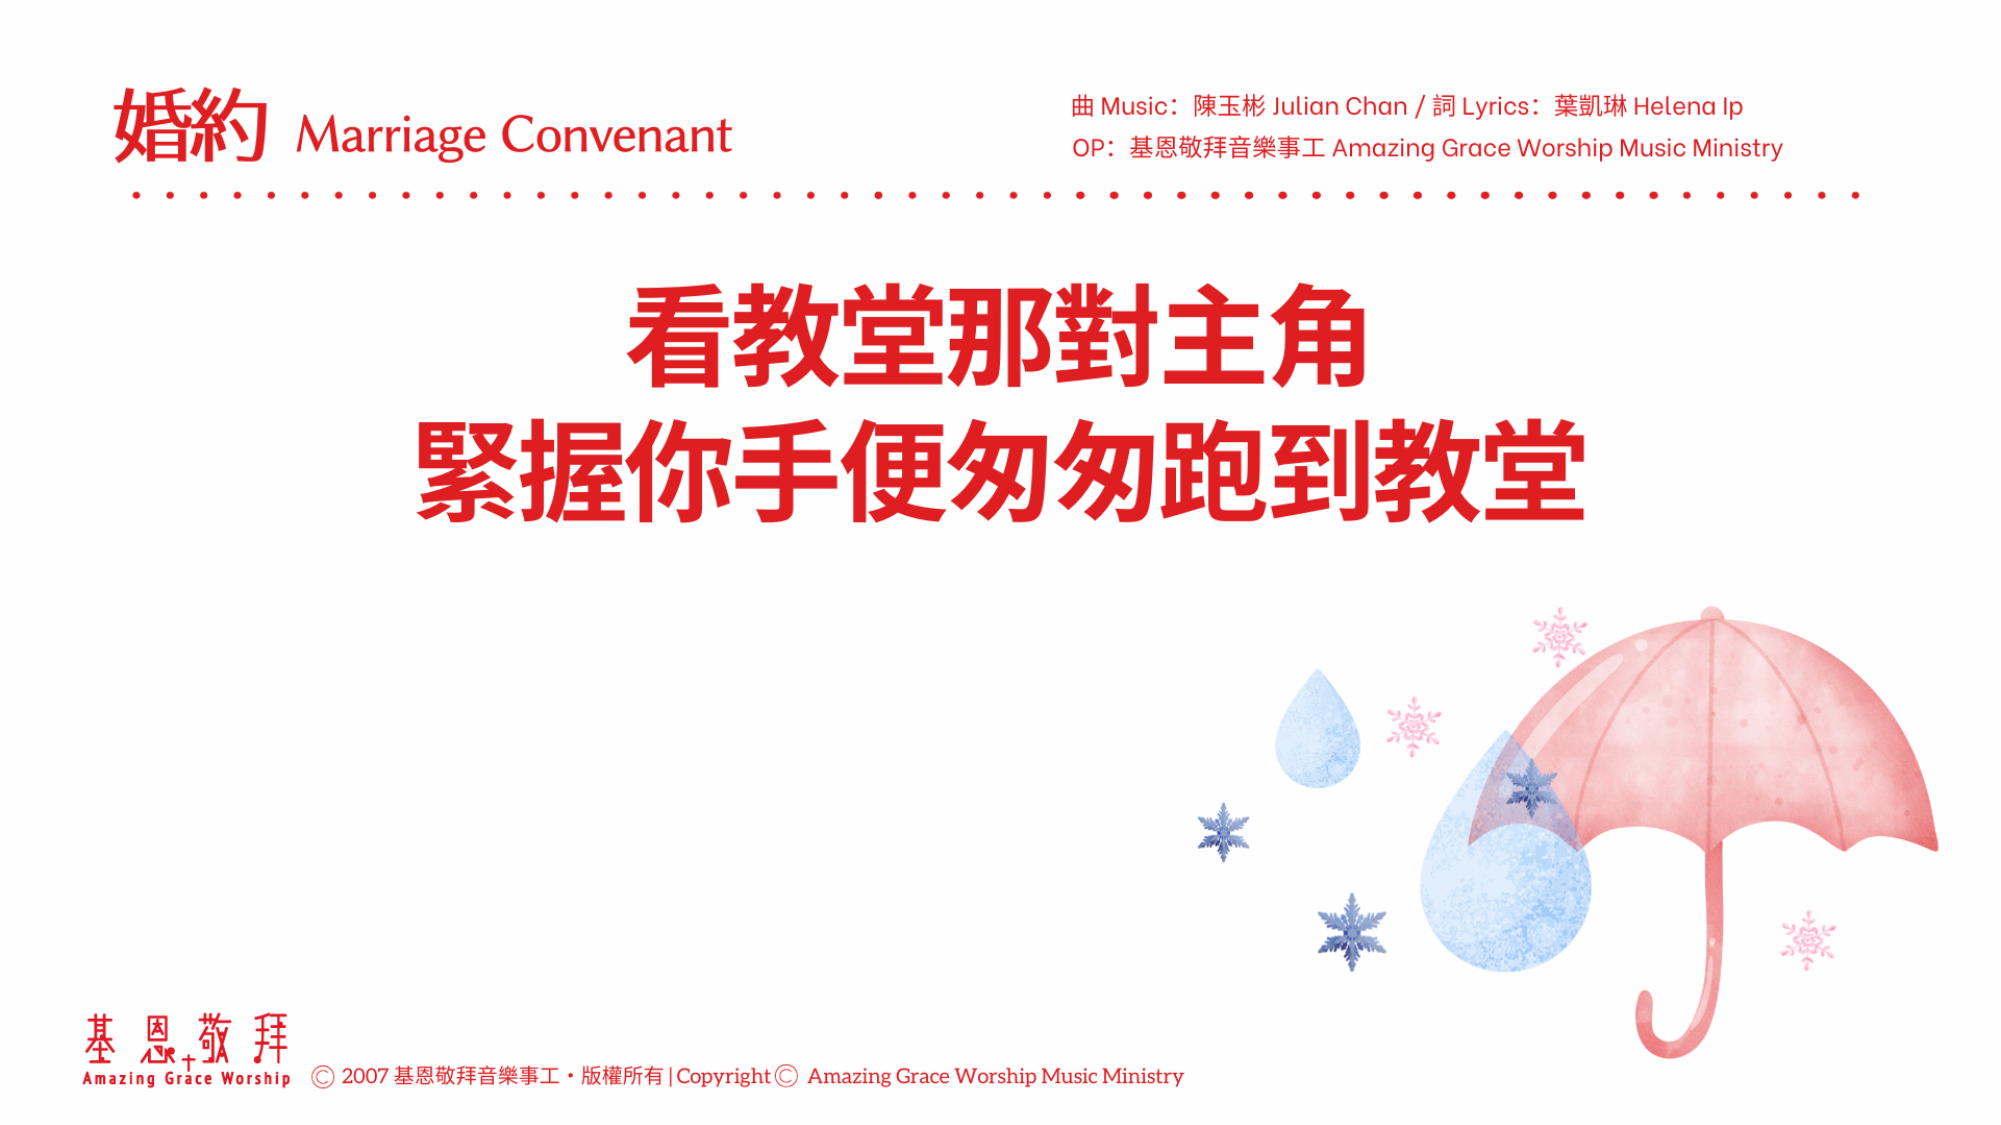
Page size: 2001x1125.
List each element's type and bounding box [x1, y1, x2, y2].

list [0, 0, 2000, 1125]
